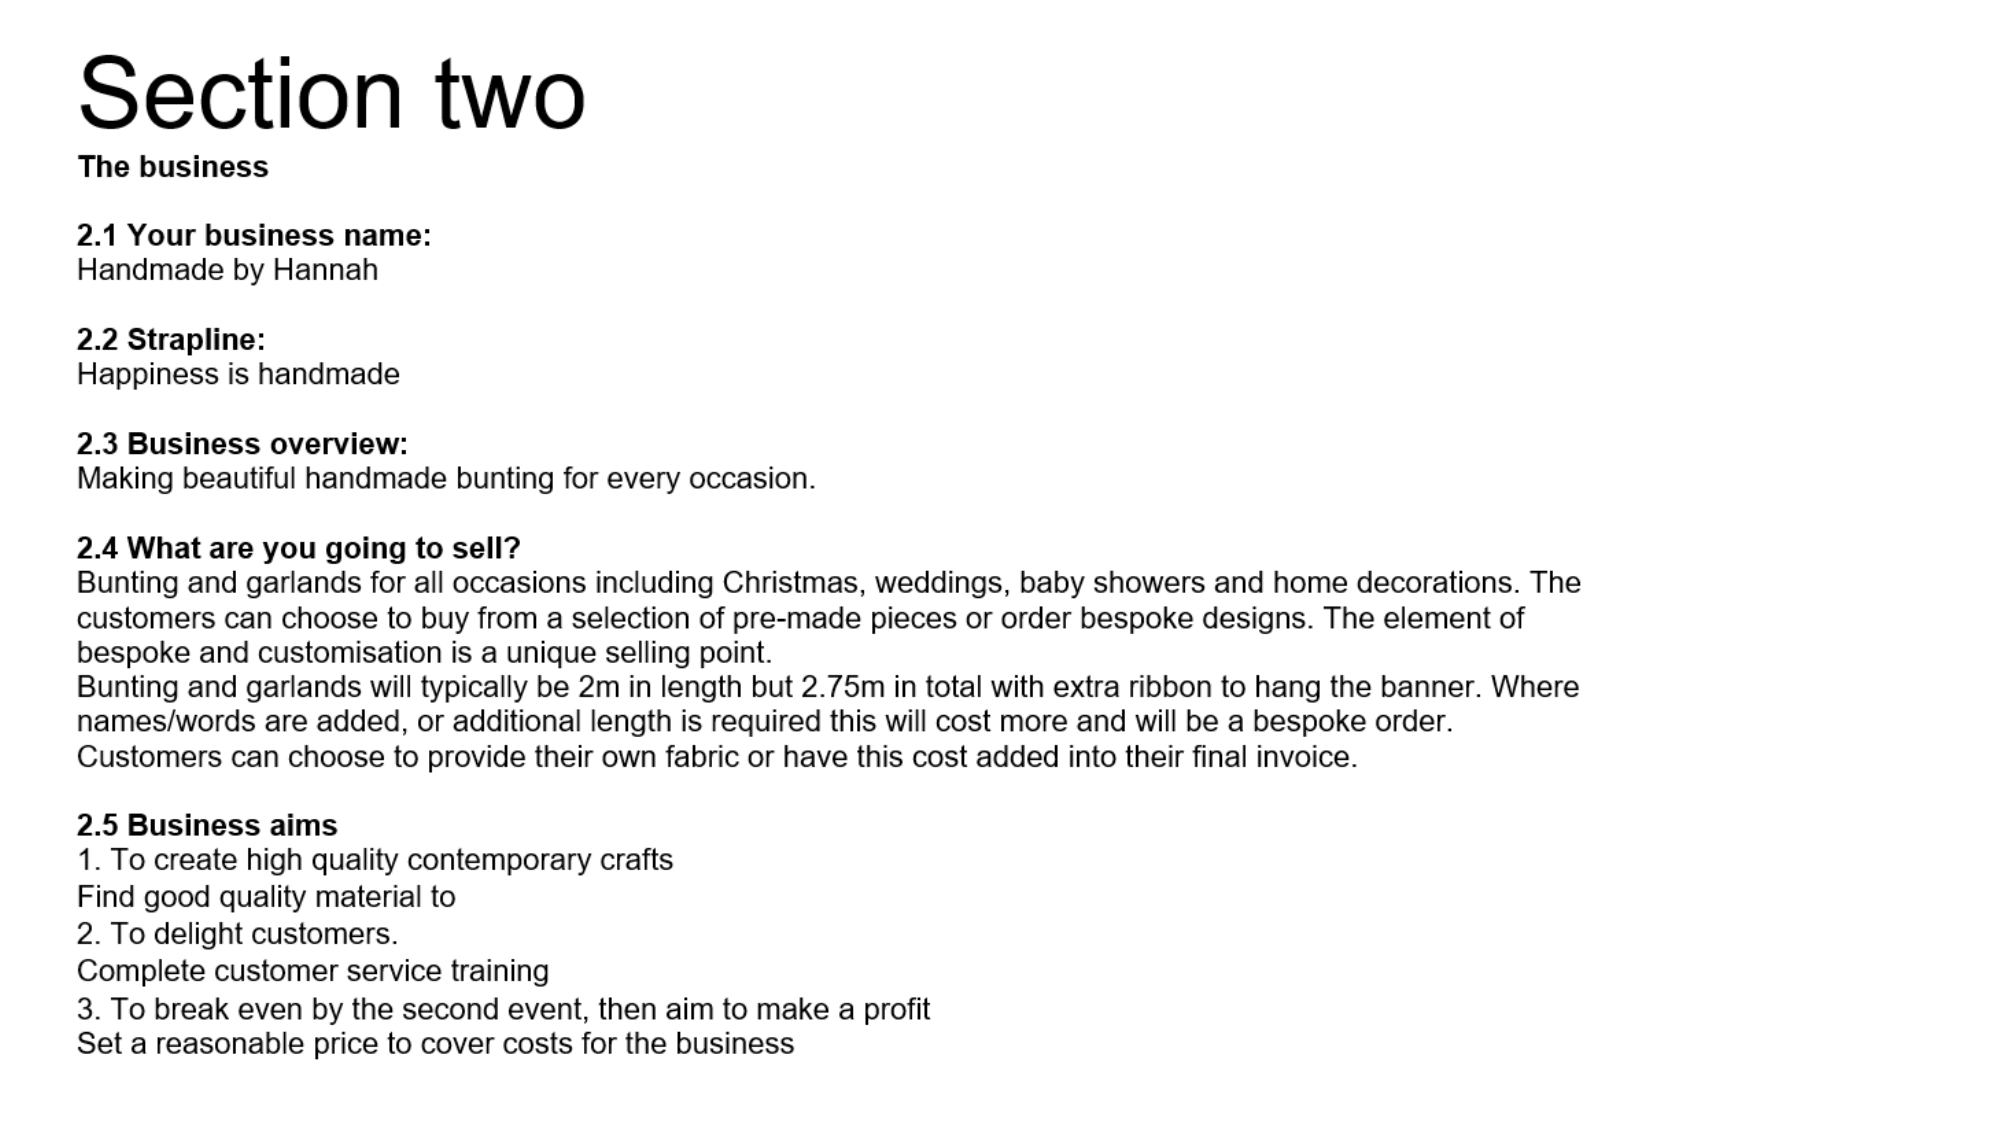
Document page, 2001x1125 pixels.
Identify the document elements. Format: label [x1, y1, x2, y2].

list [58, 39, 1623, 1078]
